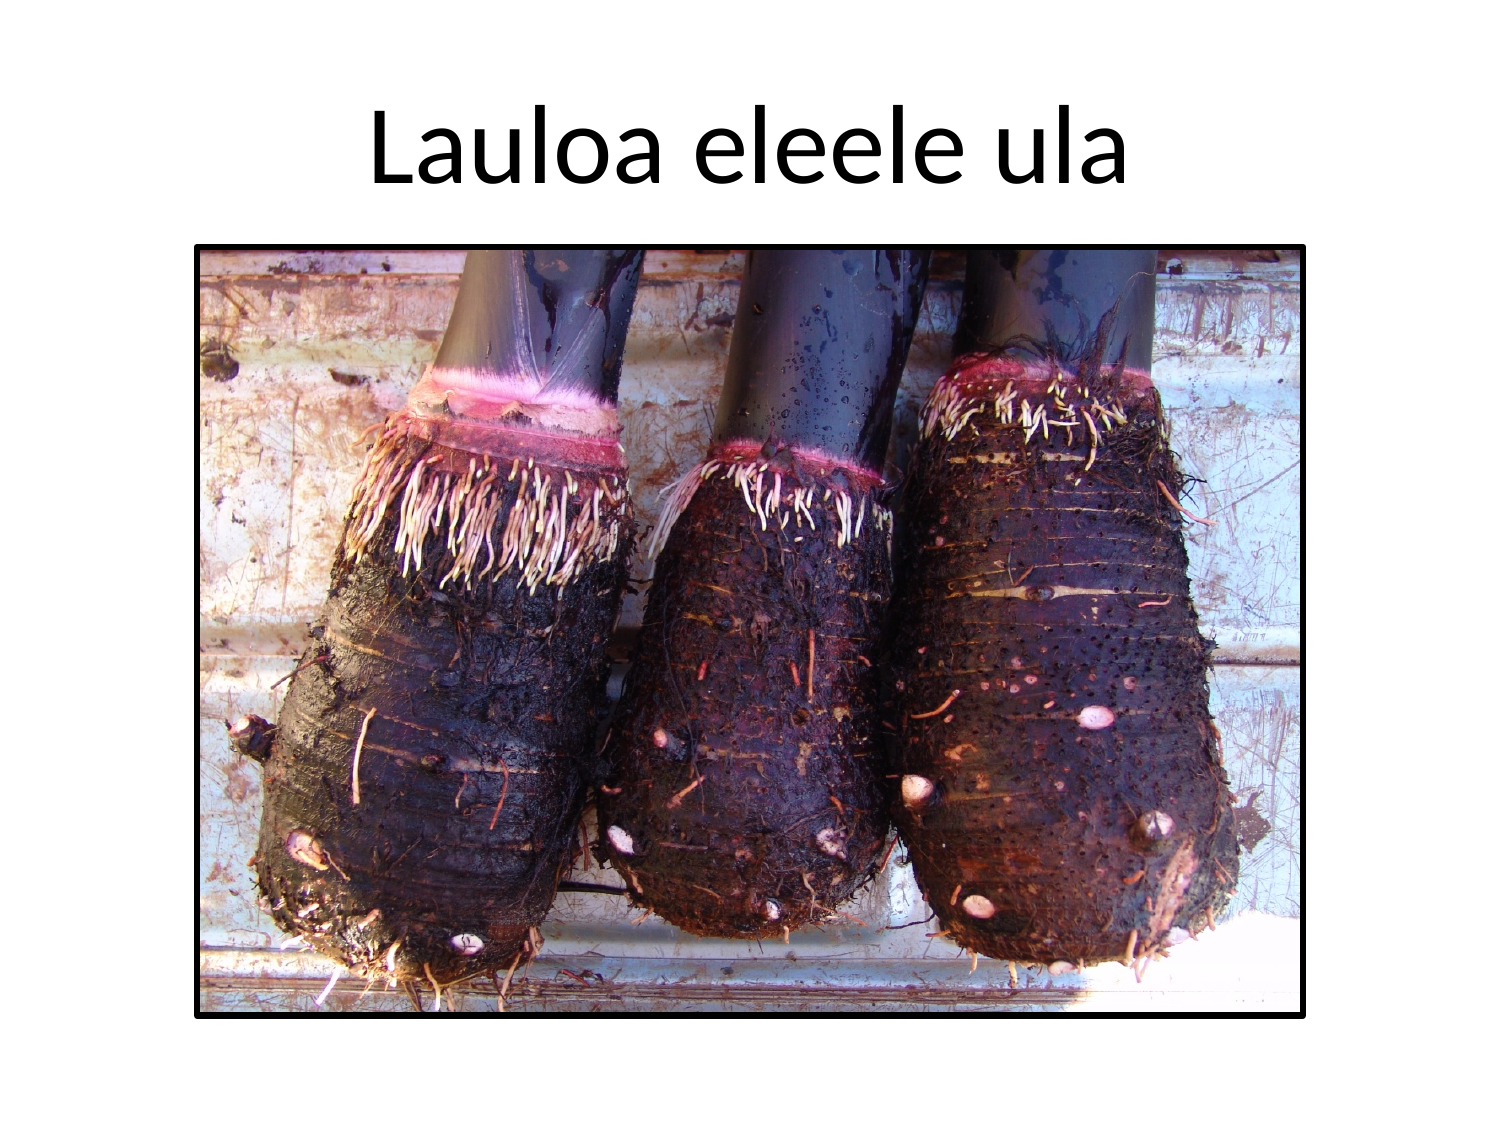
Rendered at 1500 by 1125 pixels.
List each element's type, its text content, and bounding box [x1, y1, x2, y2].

title Lauloa eleele ula [75, 45, 1425, 233]
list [199, 249, 1301, 1013]
